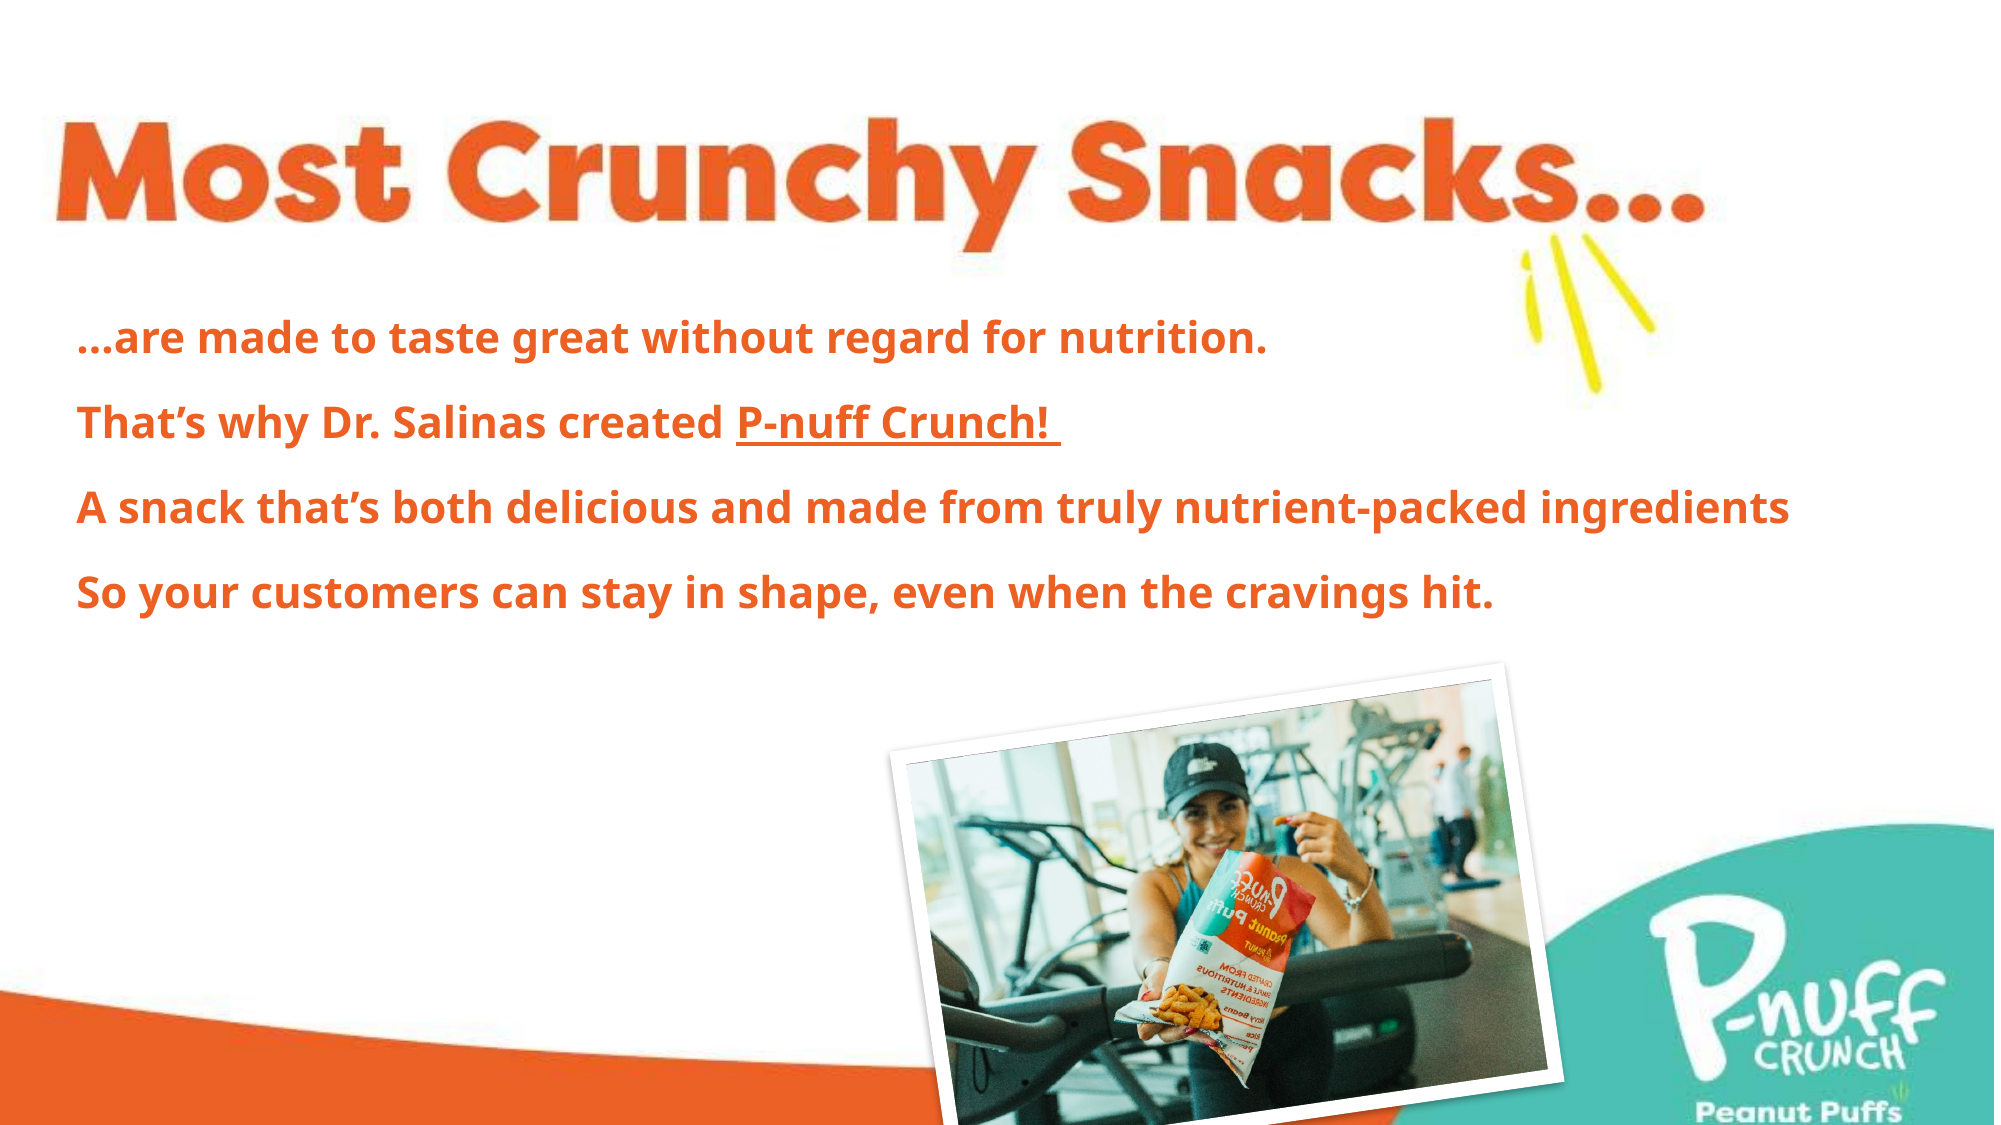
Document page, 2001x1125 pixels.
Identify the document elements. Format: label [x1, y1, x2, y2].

picture [0, 35, 1994, 1125]
text_box [905, 678, 1549, 1125]
